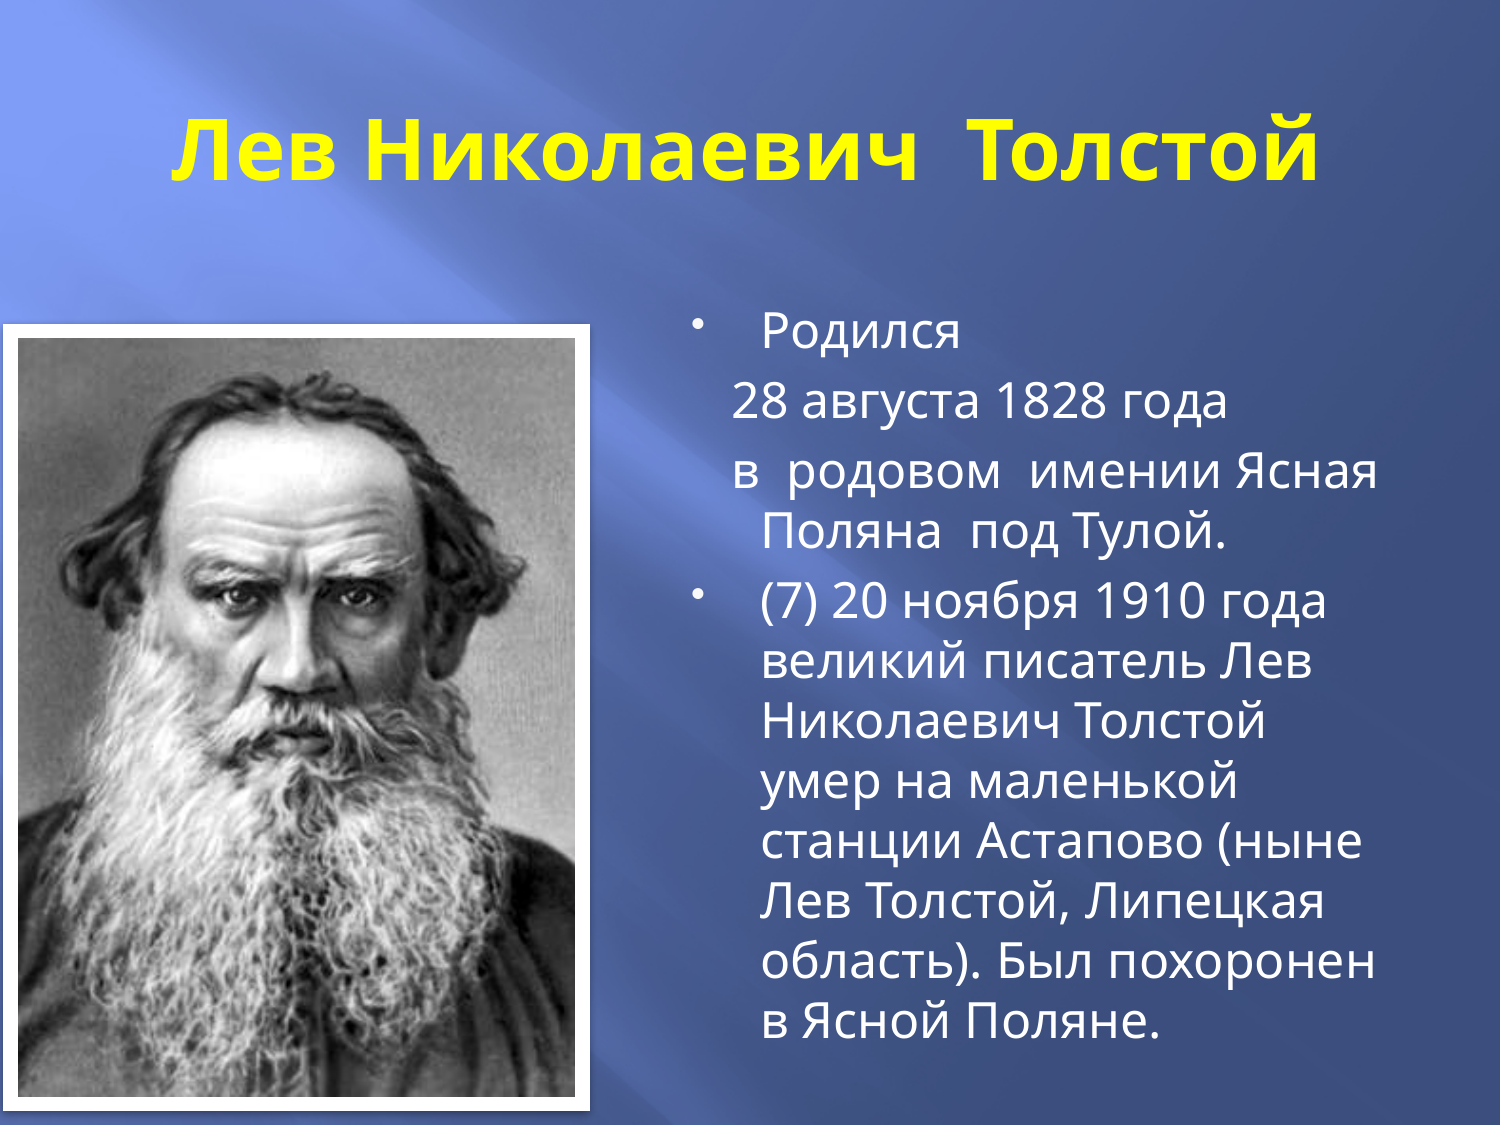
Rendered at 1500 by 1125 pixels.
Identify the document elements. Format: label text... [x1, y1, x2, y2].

title Лев Николаевич Толстой [49, 37, 1446, 255]
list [17, 337, 576, 1098]
list Родился 28 августа 1828 года в родовом имении Ясная Поляна под Тулой. (7) 20 ноября 1910 года великий писатель Лев Николаевич Толстой умер на маленькой станции Астапово (ныне Лев Толстой, Липецкая область). Был похоронен в Ясной Поляне. [655, 290, 1400, 1071]
